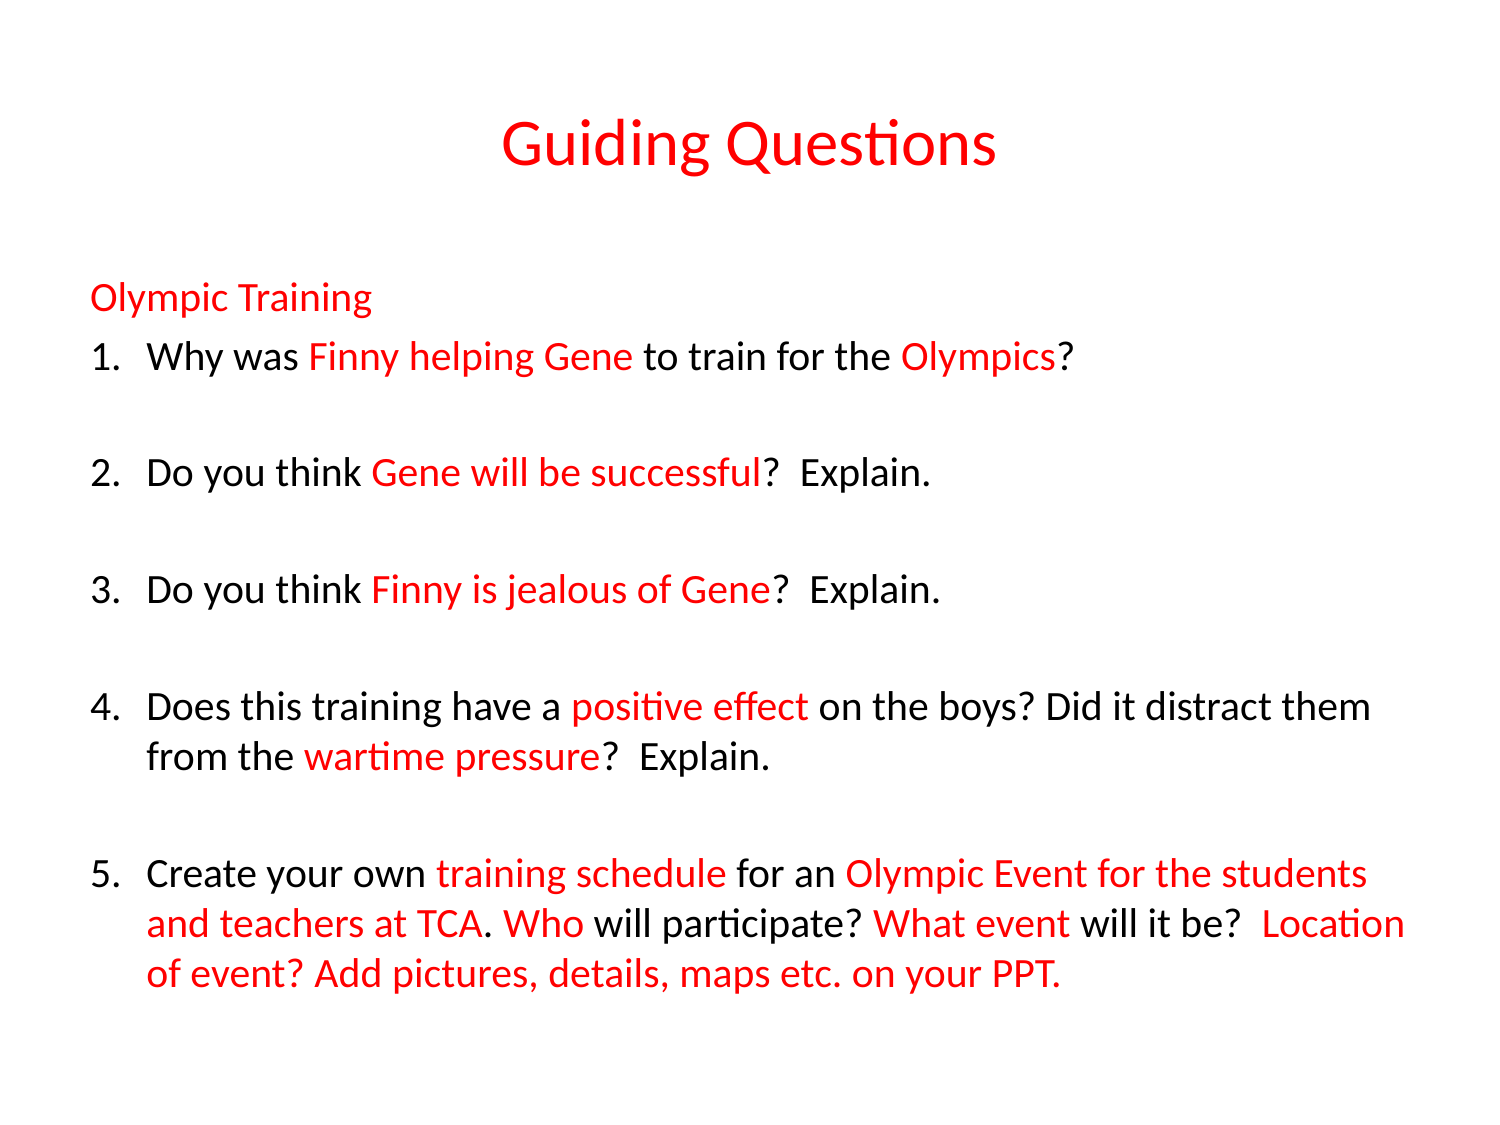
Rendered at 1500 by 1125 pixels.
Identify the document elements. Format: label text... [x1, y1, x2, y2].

title Guiding Questions [75, 45, 1425, 233]
list Olympic Training Why was Finny helping Gene to train for the Olympics? Do you think Gene will be successful? Explain. Do you think Finny is jealous of Gene? Explain. Does this training have a positive effect on the boys? Did it distract them from the wartime pressure? Explain. Create your own training schedule for an Olympic Event for the students and teachers at TCA. Who will participate? What event will it be? Location of event? Add pictures, details, maps etc. on your PPT. [75, 262, 1425, 1005]
